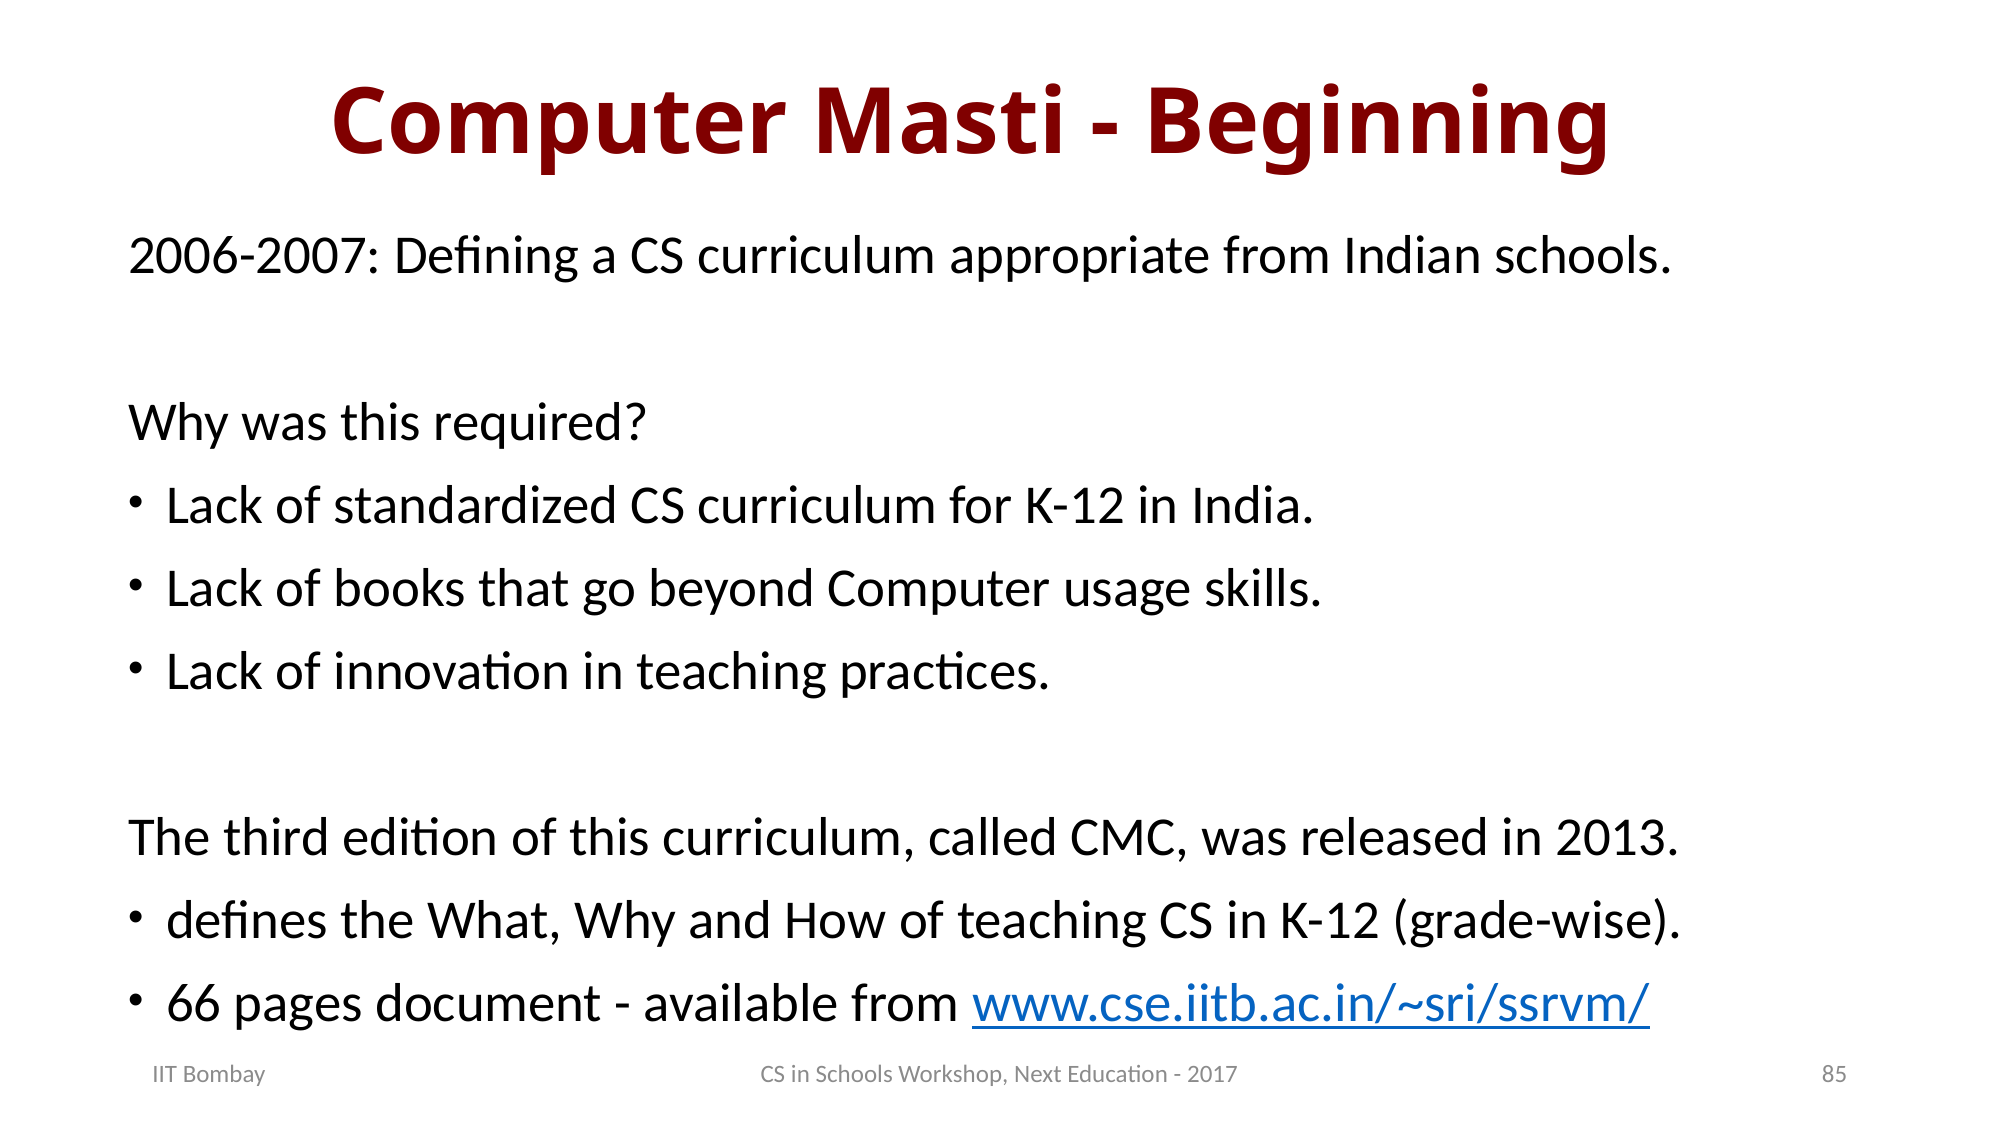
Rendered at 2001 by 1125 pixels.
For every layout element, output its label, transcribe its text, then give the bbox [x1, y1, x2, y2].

footer CS in Schools Workshop, Next Education - 2017 [662, 1042, 1338, 1103]
list 2006-2007: Defining a CS curriculum appropriate from Indian schools. Why was this required? Lack of standardized CS curriculum for K-12 in India. Lack of books that go beyond Computer usage skills. Lack of innovation in teaching practices. The third edition of this curriculum, called CMC, was released in 2013. defines the What, Why and How of teaching CS in K-12 (grade-wise). 66 pages document - available from www.cse.iitb.ac.in/~sri/ssrvm/ [113, 204, 1863, 1043]
title Computer Masti - Beginning [80, 43, 1863, 205]
slide_number IIT Bombay [137, 1042, 588, 1103]
slide_number 85 [1412, 1042, 1863, 1103]
